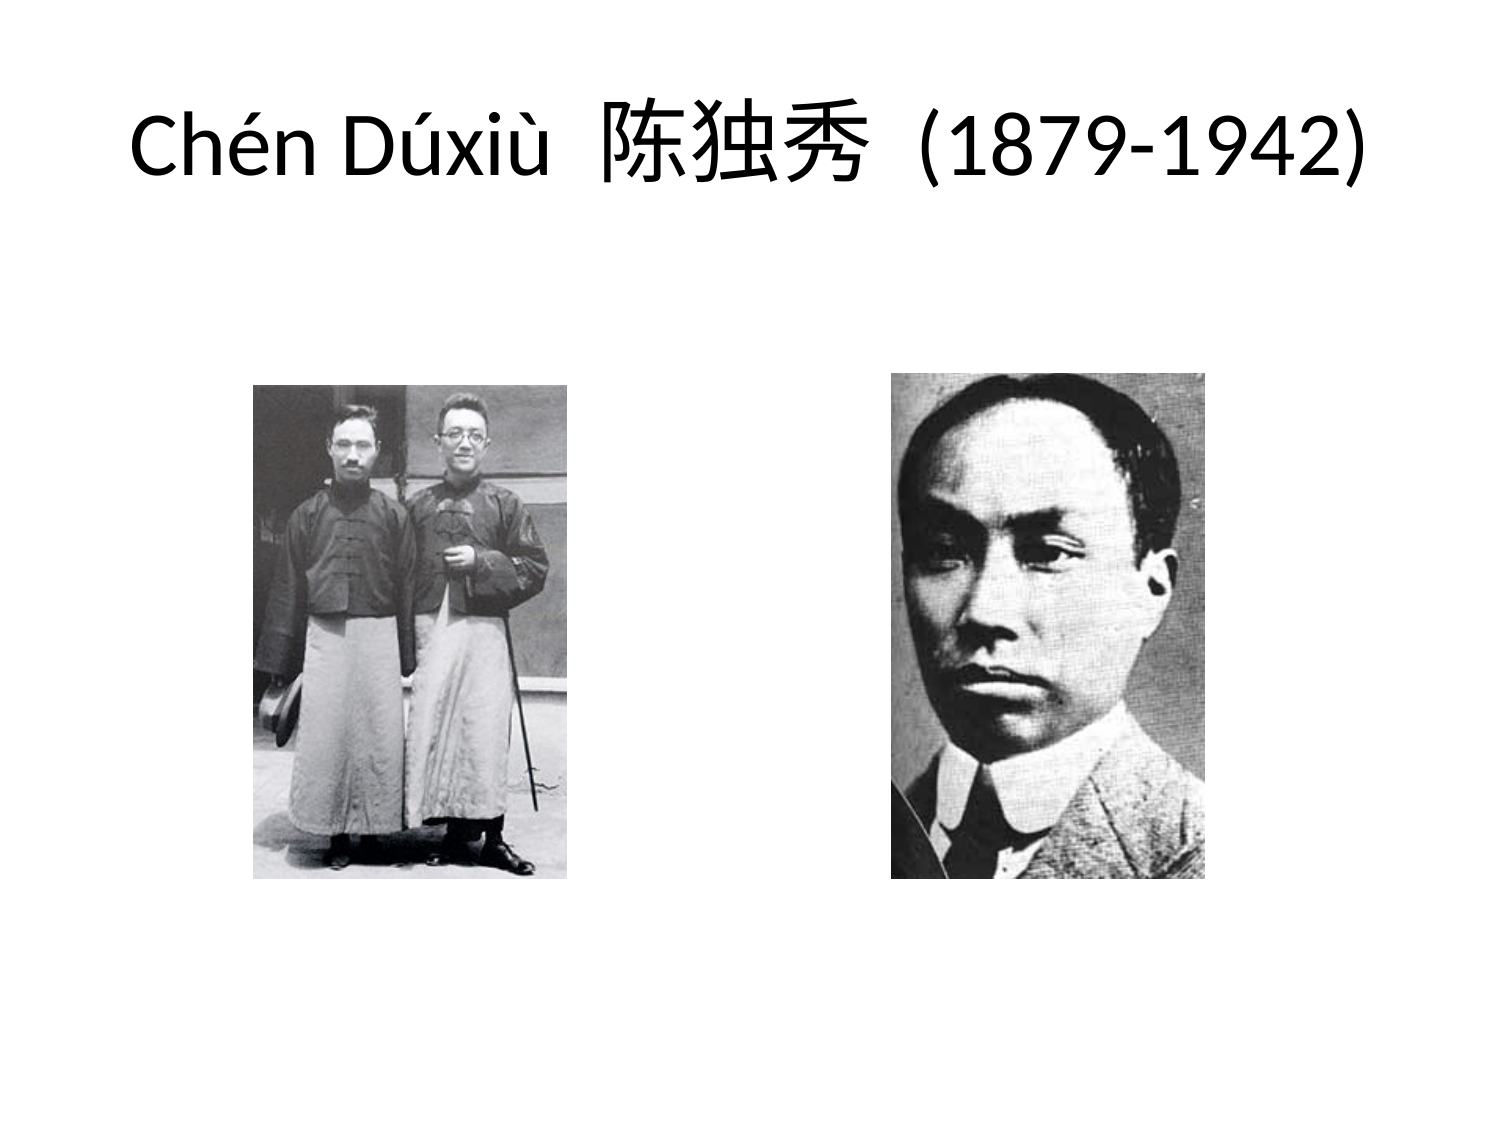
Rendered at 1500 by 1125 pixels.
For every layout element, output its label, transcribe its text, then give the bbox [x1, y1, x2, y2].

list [891, 373, 1205, 879]
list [253, 385, 567, 880]
title Chén Dúxiù 陈独秀 (1879-1942) [75, 45, 1425, 233]
